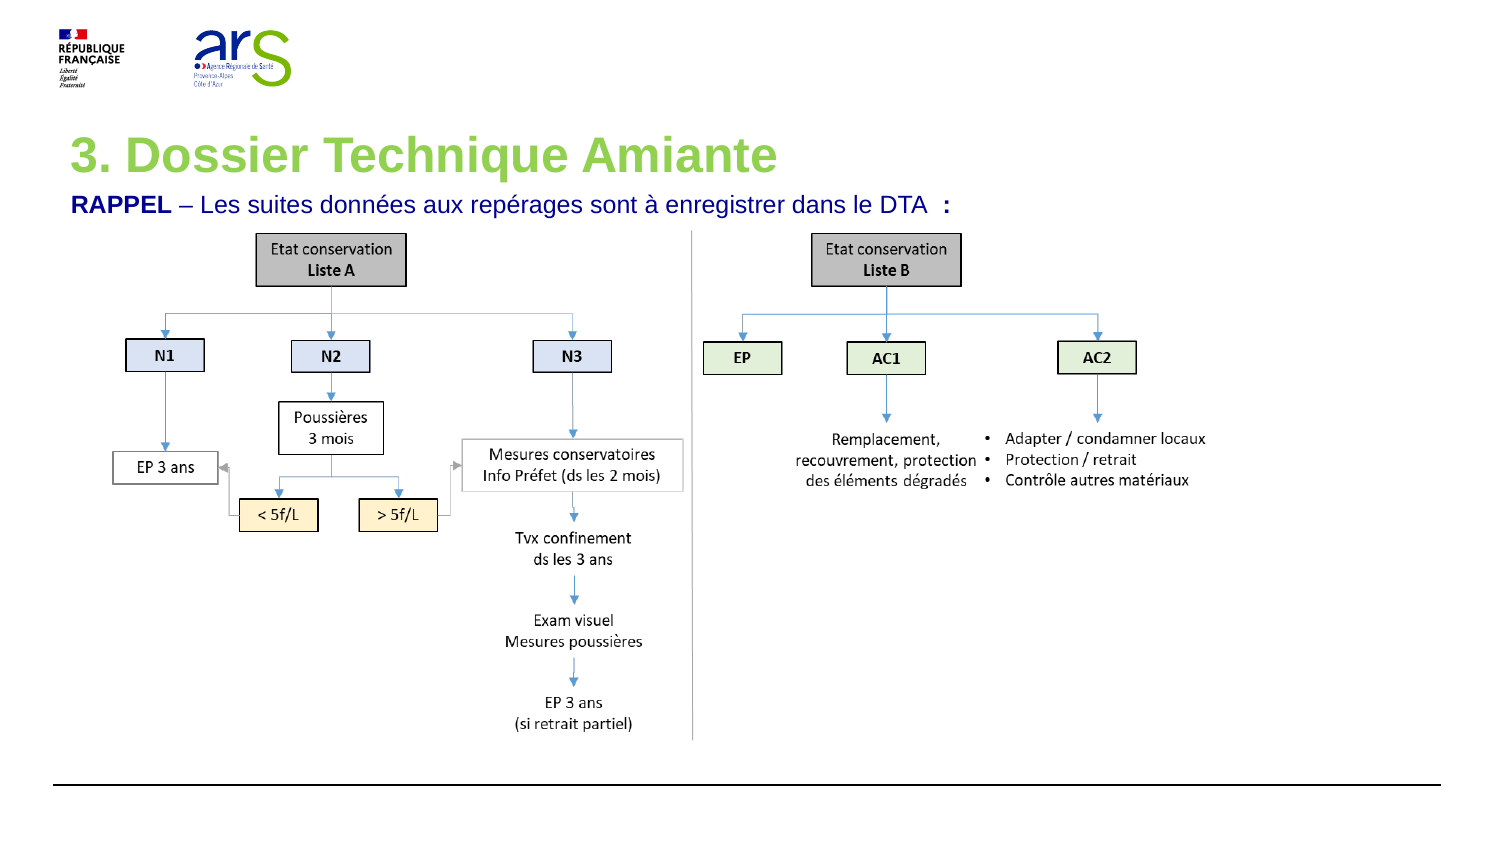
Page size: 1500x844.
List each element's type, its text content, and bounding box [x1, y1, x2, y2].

picture [111, 230, 1221, 744]
text_box RAPPEL – Les suites données aux repérages sont à enregistrer dans le DTA : [56, 180, 966, 226]
title 3. Dossier Technique Amiante [53, 112, 1436, 201]
picture [194, 30, 291, 88]
picture [47, 17, 136, 107]
